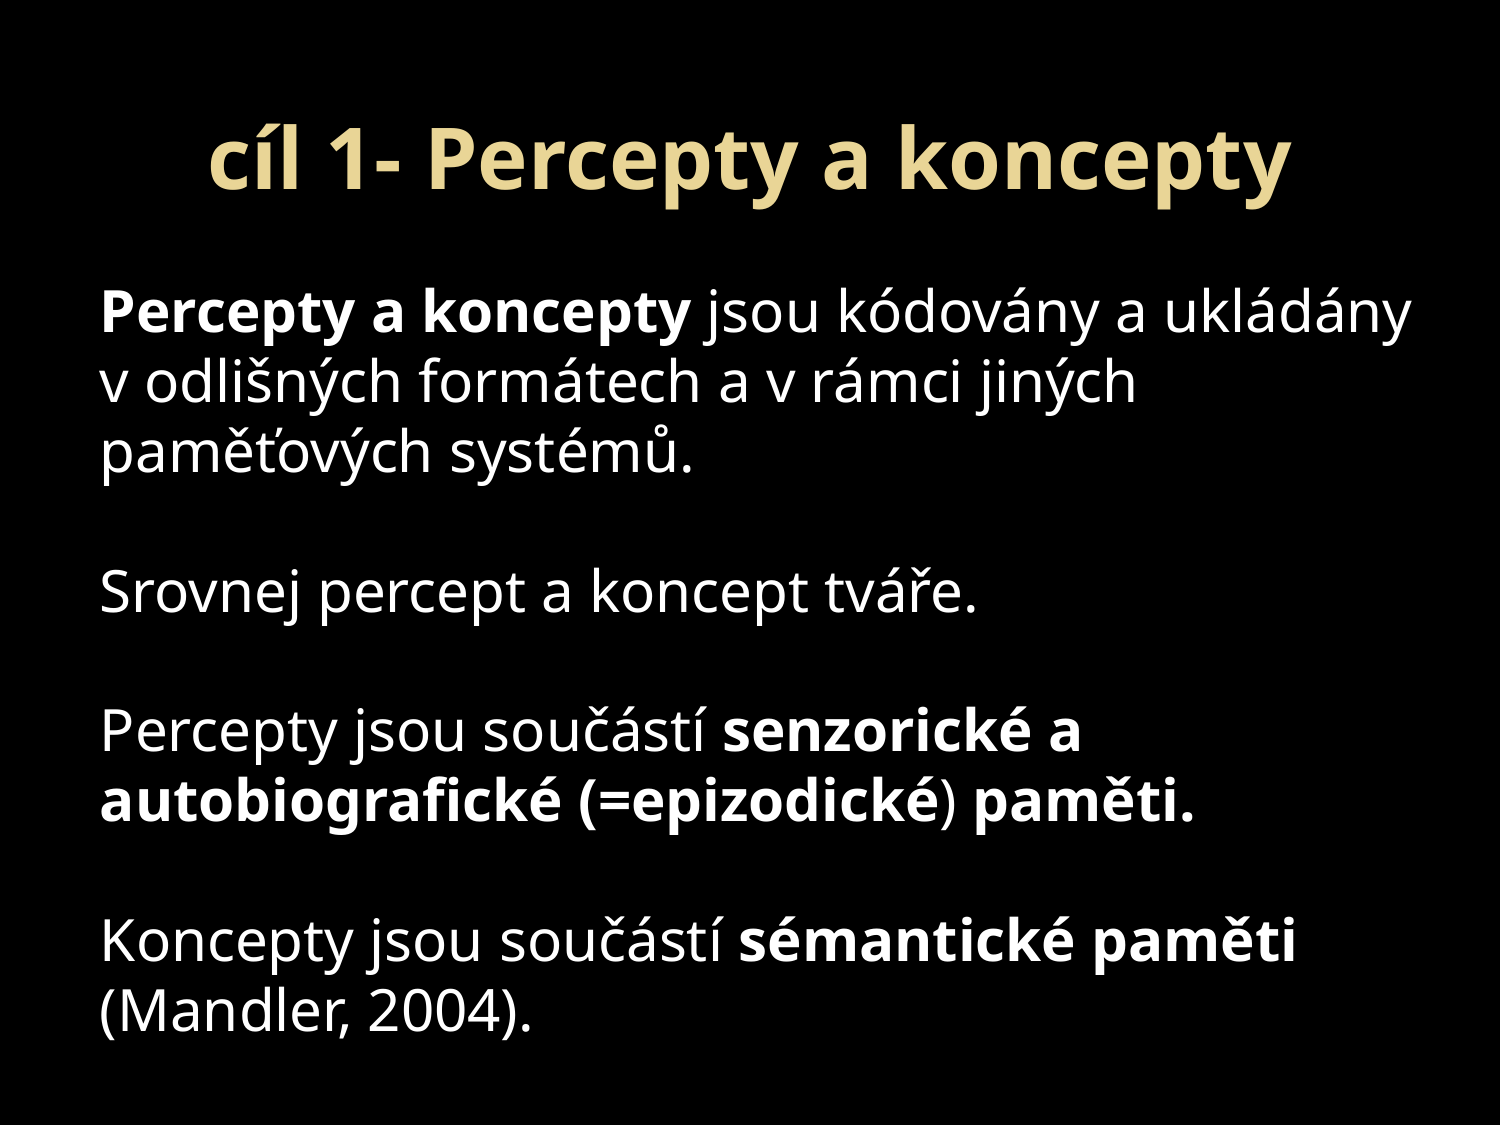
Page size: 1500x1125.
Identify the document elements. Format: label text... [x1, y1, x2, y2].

text_box cíl 1- Percepty a koncepty [75, 91, 1425, 219]
text_box Percepty a koncepty jsou kódovány a ukládány v odlišných formátech a v rámci jiných paměťových systémů. Srovnej percept a koncept tváře. Percepty jsou součástí senzorické a autobiografické (=epizodické) paměti. Koncepty jsou součástí sémantické paměti (Mandler, 2004). [62, 266, 1441, 1057]
